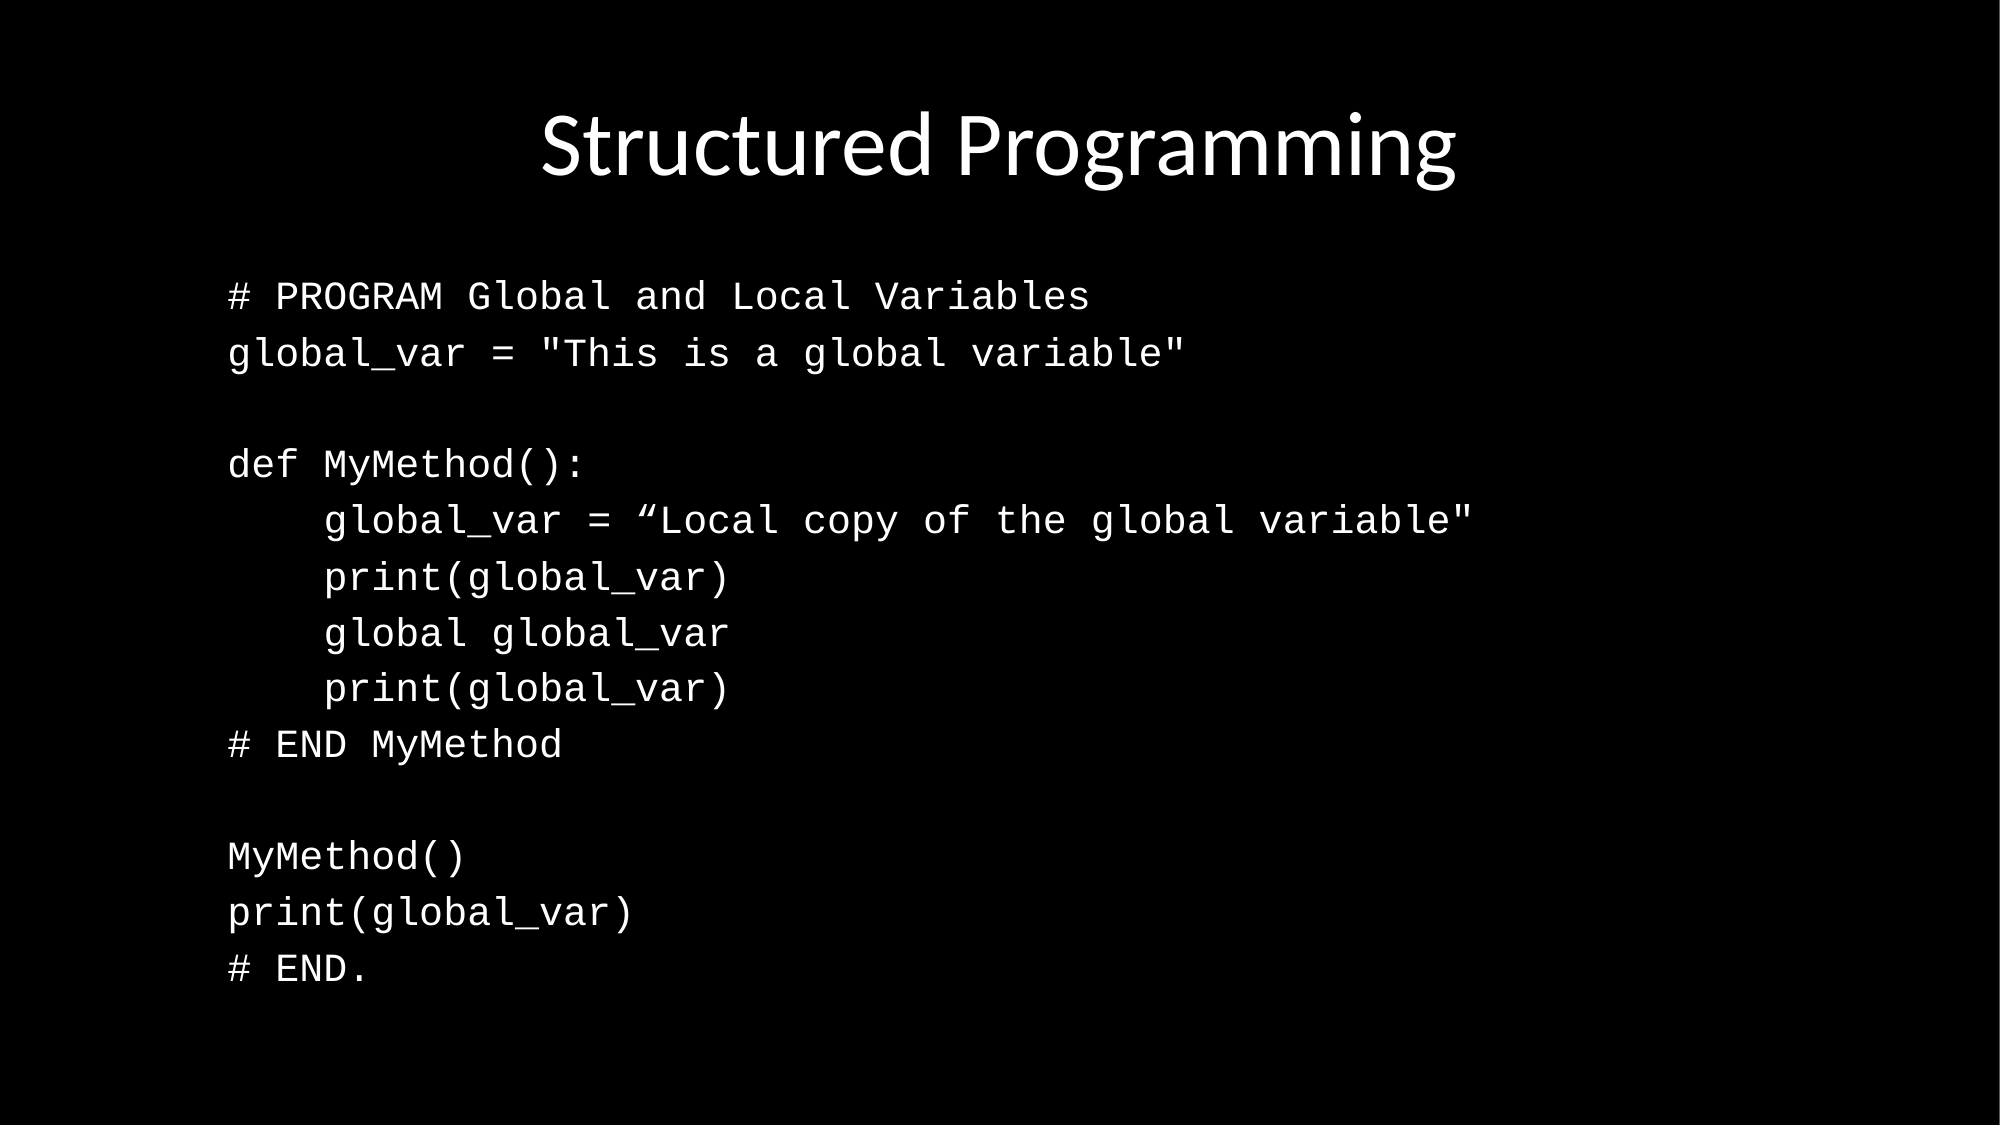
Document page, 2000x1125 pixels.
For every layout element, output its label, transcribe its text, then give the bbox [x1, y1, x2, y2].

list # PROGRAM Global and Local Variables global_var = "This is a global variable" def MyMethod(): global_var = “Local copy of the global variable" print(global_var) global global_var print(global_var) # END MyMethod MyMethod() print(global_var) # END. [99, 262, 1900, 1005]
title Structured Programming [99, 45, 1900, 233]
